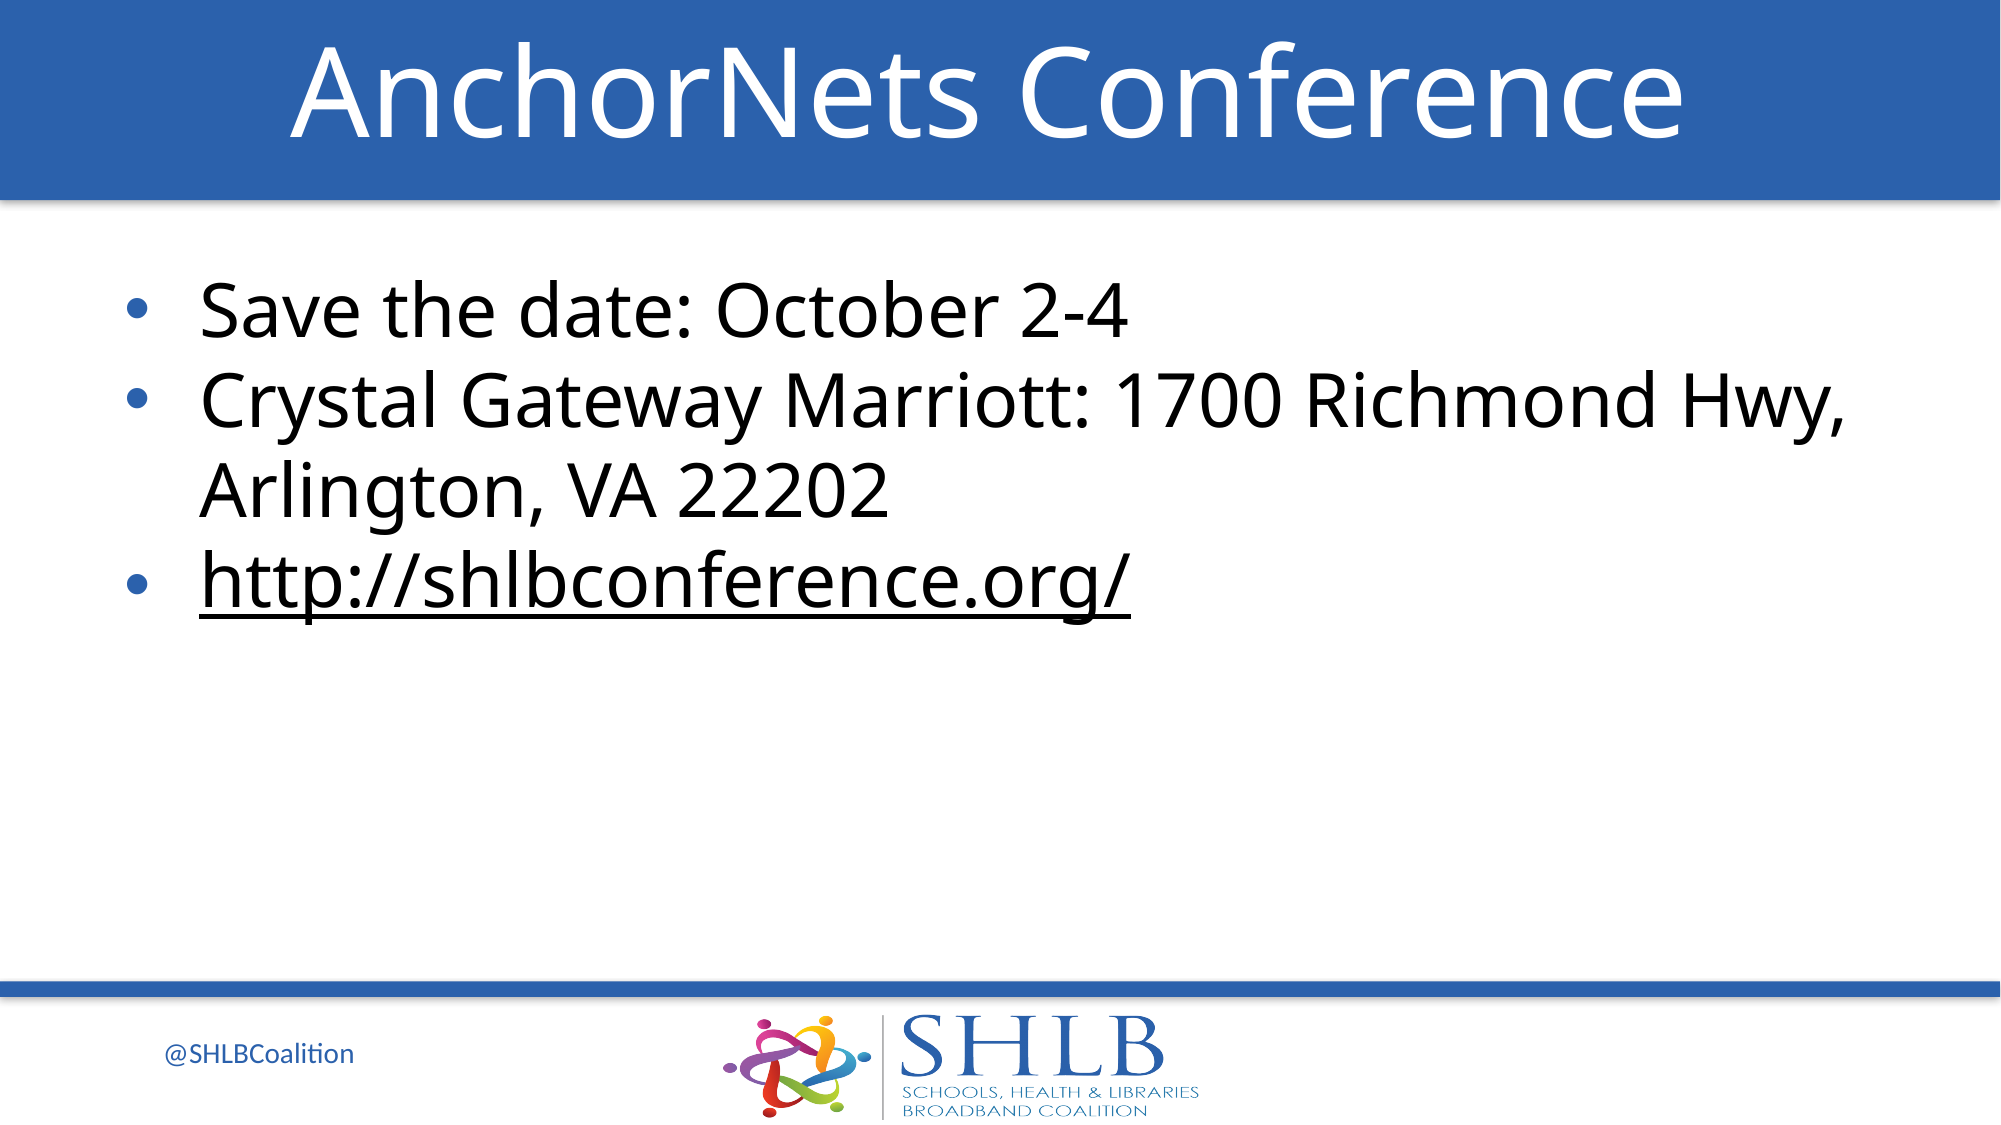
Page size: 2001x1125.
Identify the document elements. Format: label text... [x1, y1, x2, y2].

list AnchorNets Conference [109, 5, 1904, 158]
list Save the date: October 2-4 Crystal Gateway Marriott: 1700 Richmond Hwy, Arlington, VA 22202 http://shlbconference.org/ [109, 255, 1904, 936]
picture [723, 1006, 1200, 1120]
